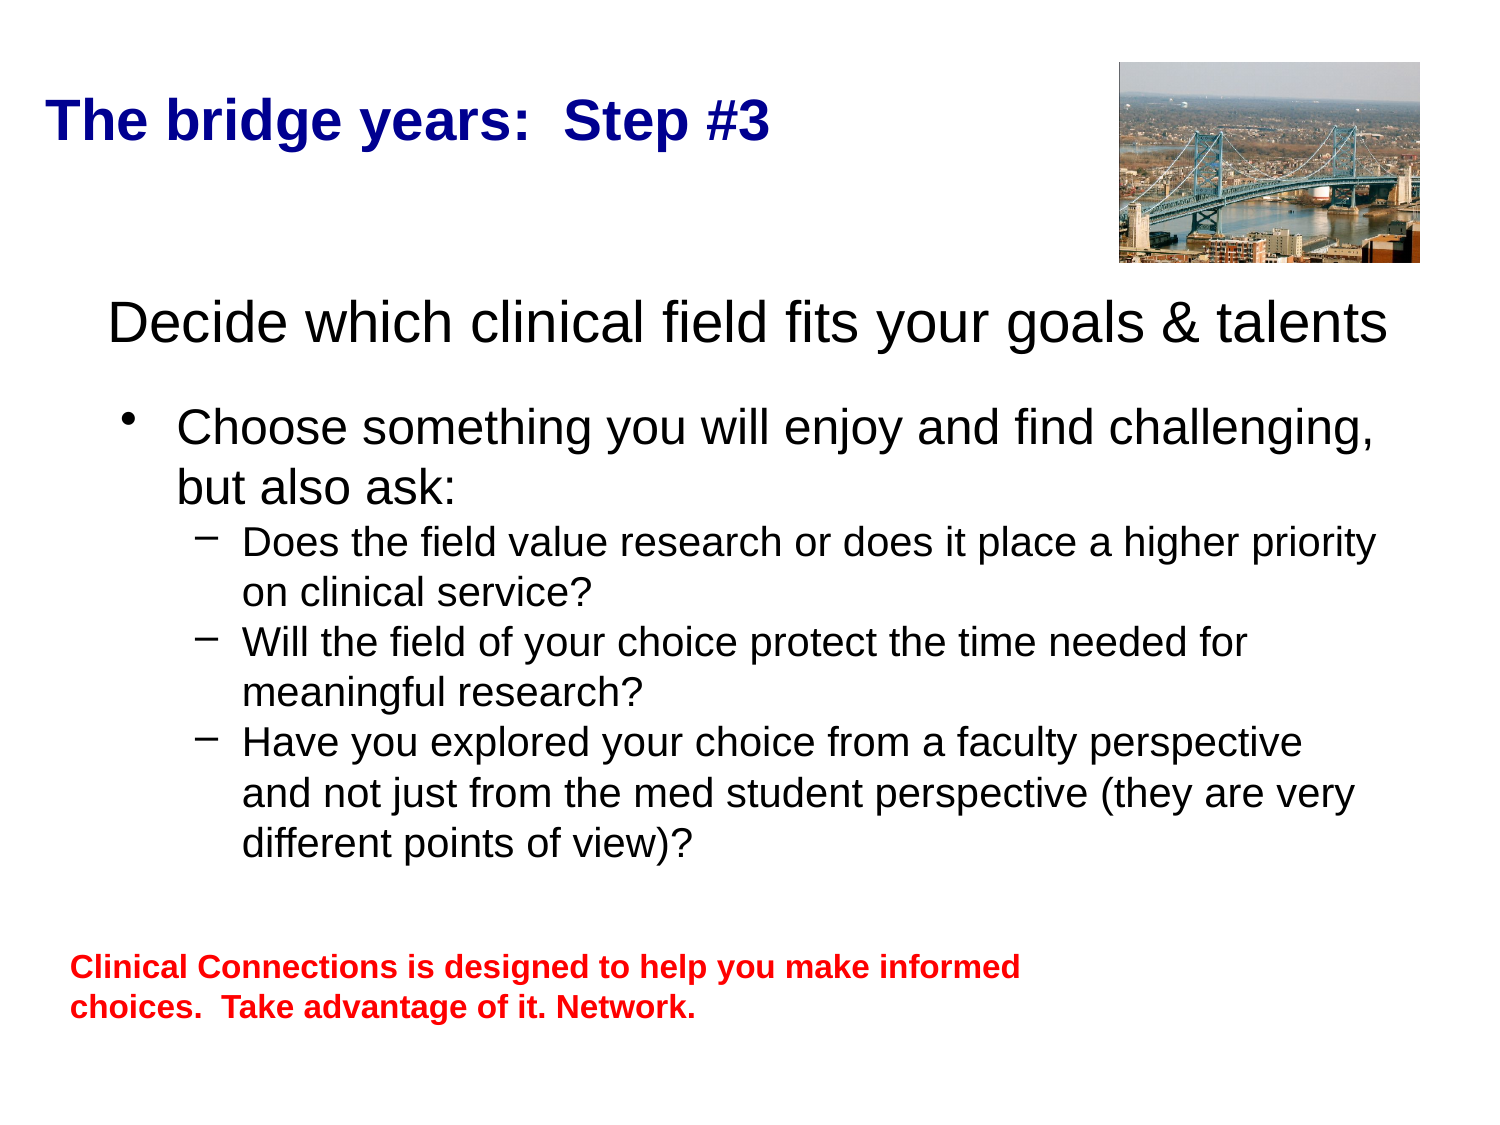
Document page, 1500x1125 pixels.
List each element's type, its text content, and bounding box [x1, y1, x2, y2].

list Choose something you will enjoy and find challenging, but also ask: Does the field value research or does it place a higher priority on clinical service? Will the field of your choice protect the time needed for meaningful research? Have you explored your choice from a faculty perspective and not just from the med student perspective (they are very different points of view)? [111, 386, 1388, 926]
text_box Clinical Connections is designed to help you make informed choices. Take advantage of it. Network. [62, 937, 1075, 1032]
title Decide which clinical field fits your goals & talents [99, 224, 1426, 413]
picture [1119, 62, 1421, 263]
text_box The bridge years: Step #3 [38, 75, 780, 160]
